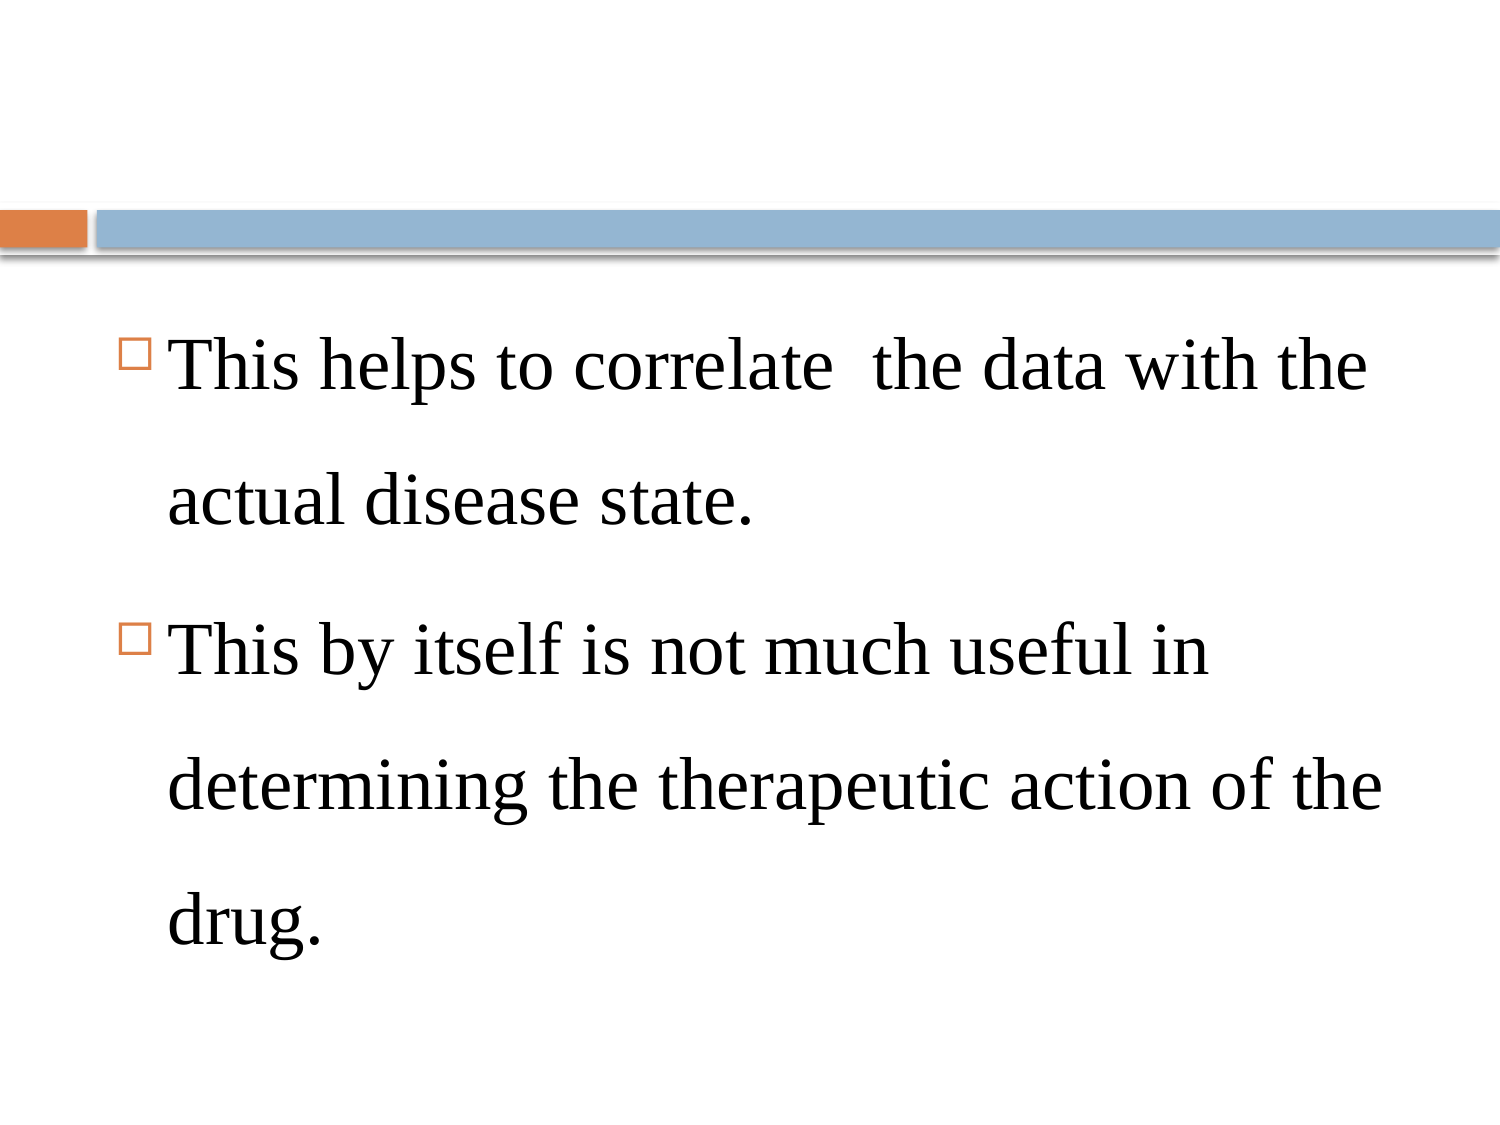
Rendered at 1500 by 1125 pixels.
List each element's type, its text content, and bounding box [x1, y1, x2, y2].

list This helps to correlate the data with the actual disease state. This by itself is not much useful in determining the therapeutic action of the drug. [100, 262, 1438, 1000]
